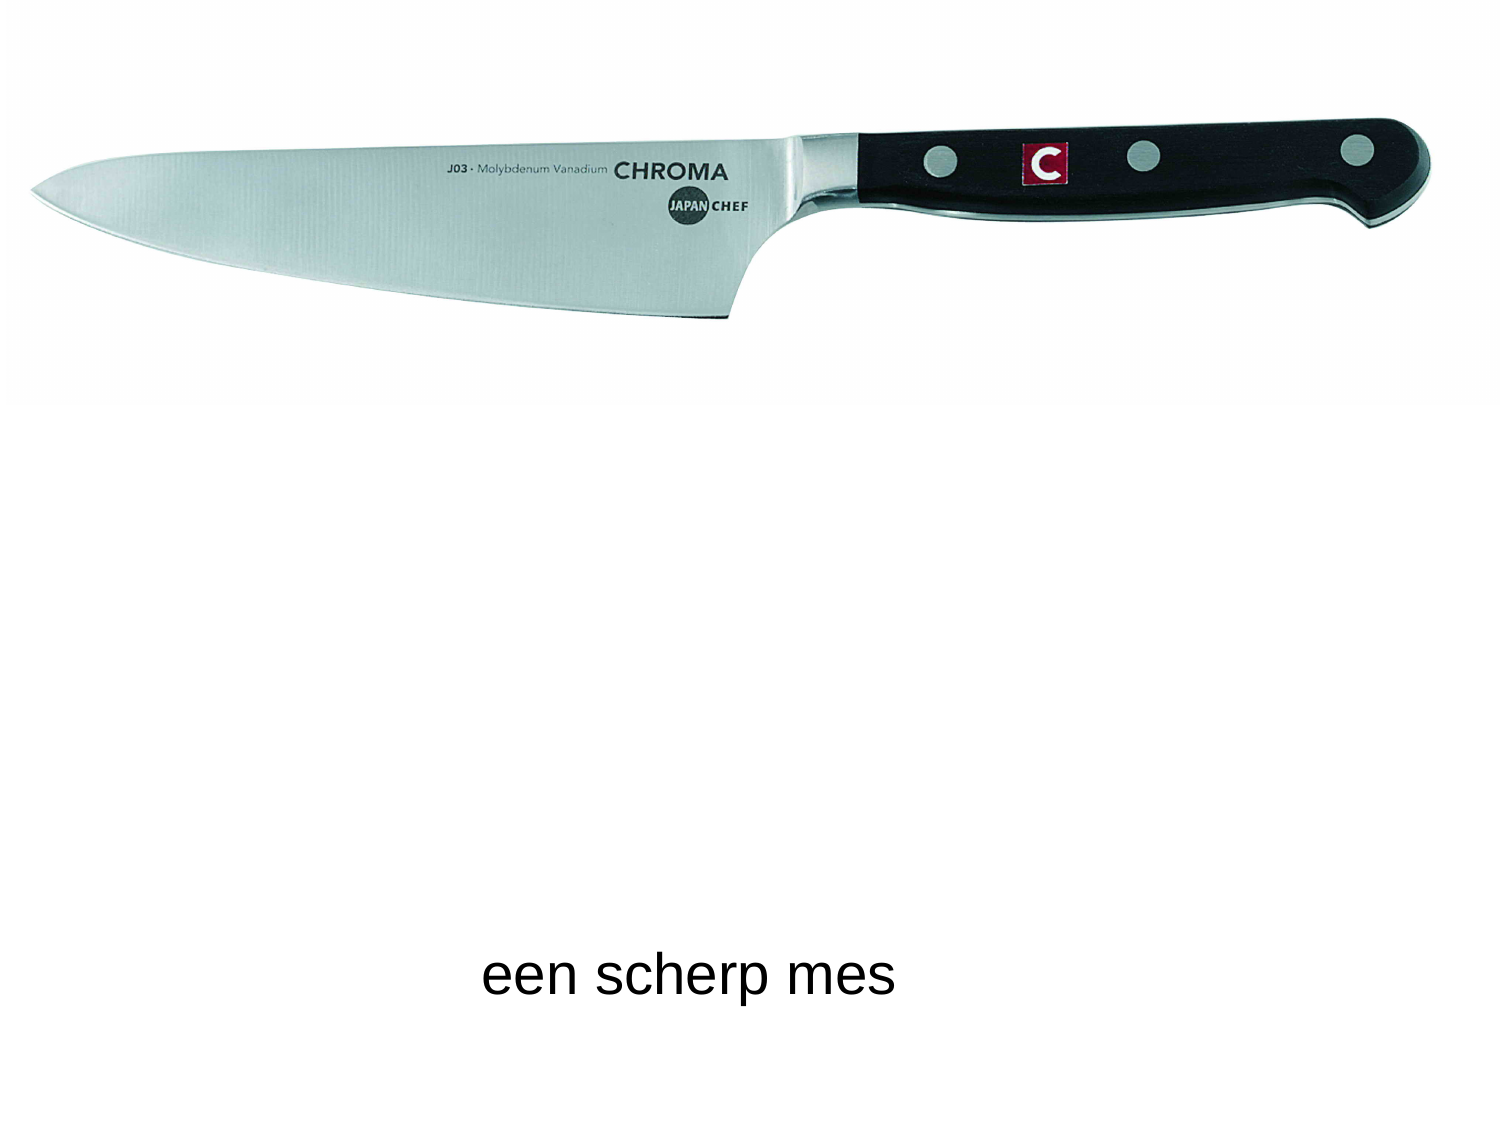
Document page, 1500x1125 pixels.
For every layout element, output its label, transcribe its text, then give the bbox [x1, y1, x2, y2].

picture [5, 0, 1500, 406]
list een scherp mes [466, 928, 1182, 1078]
